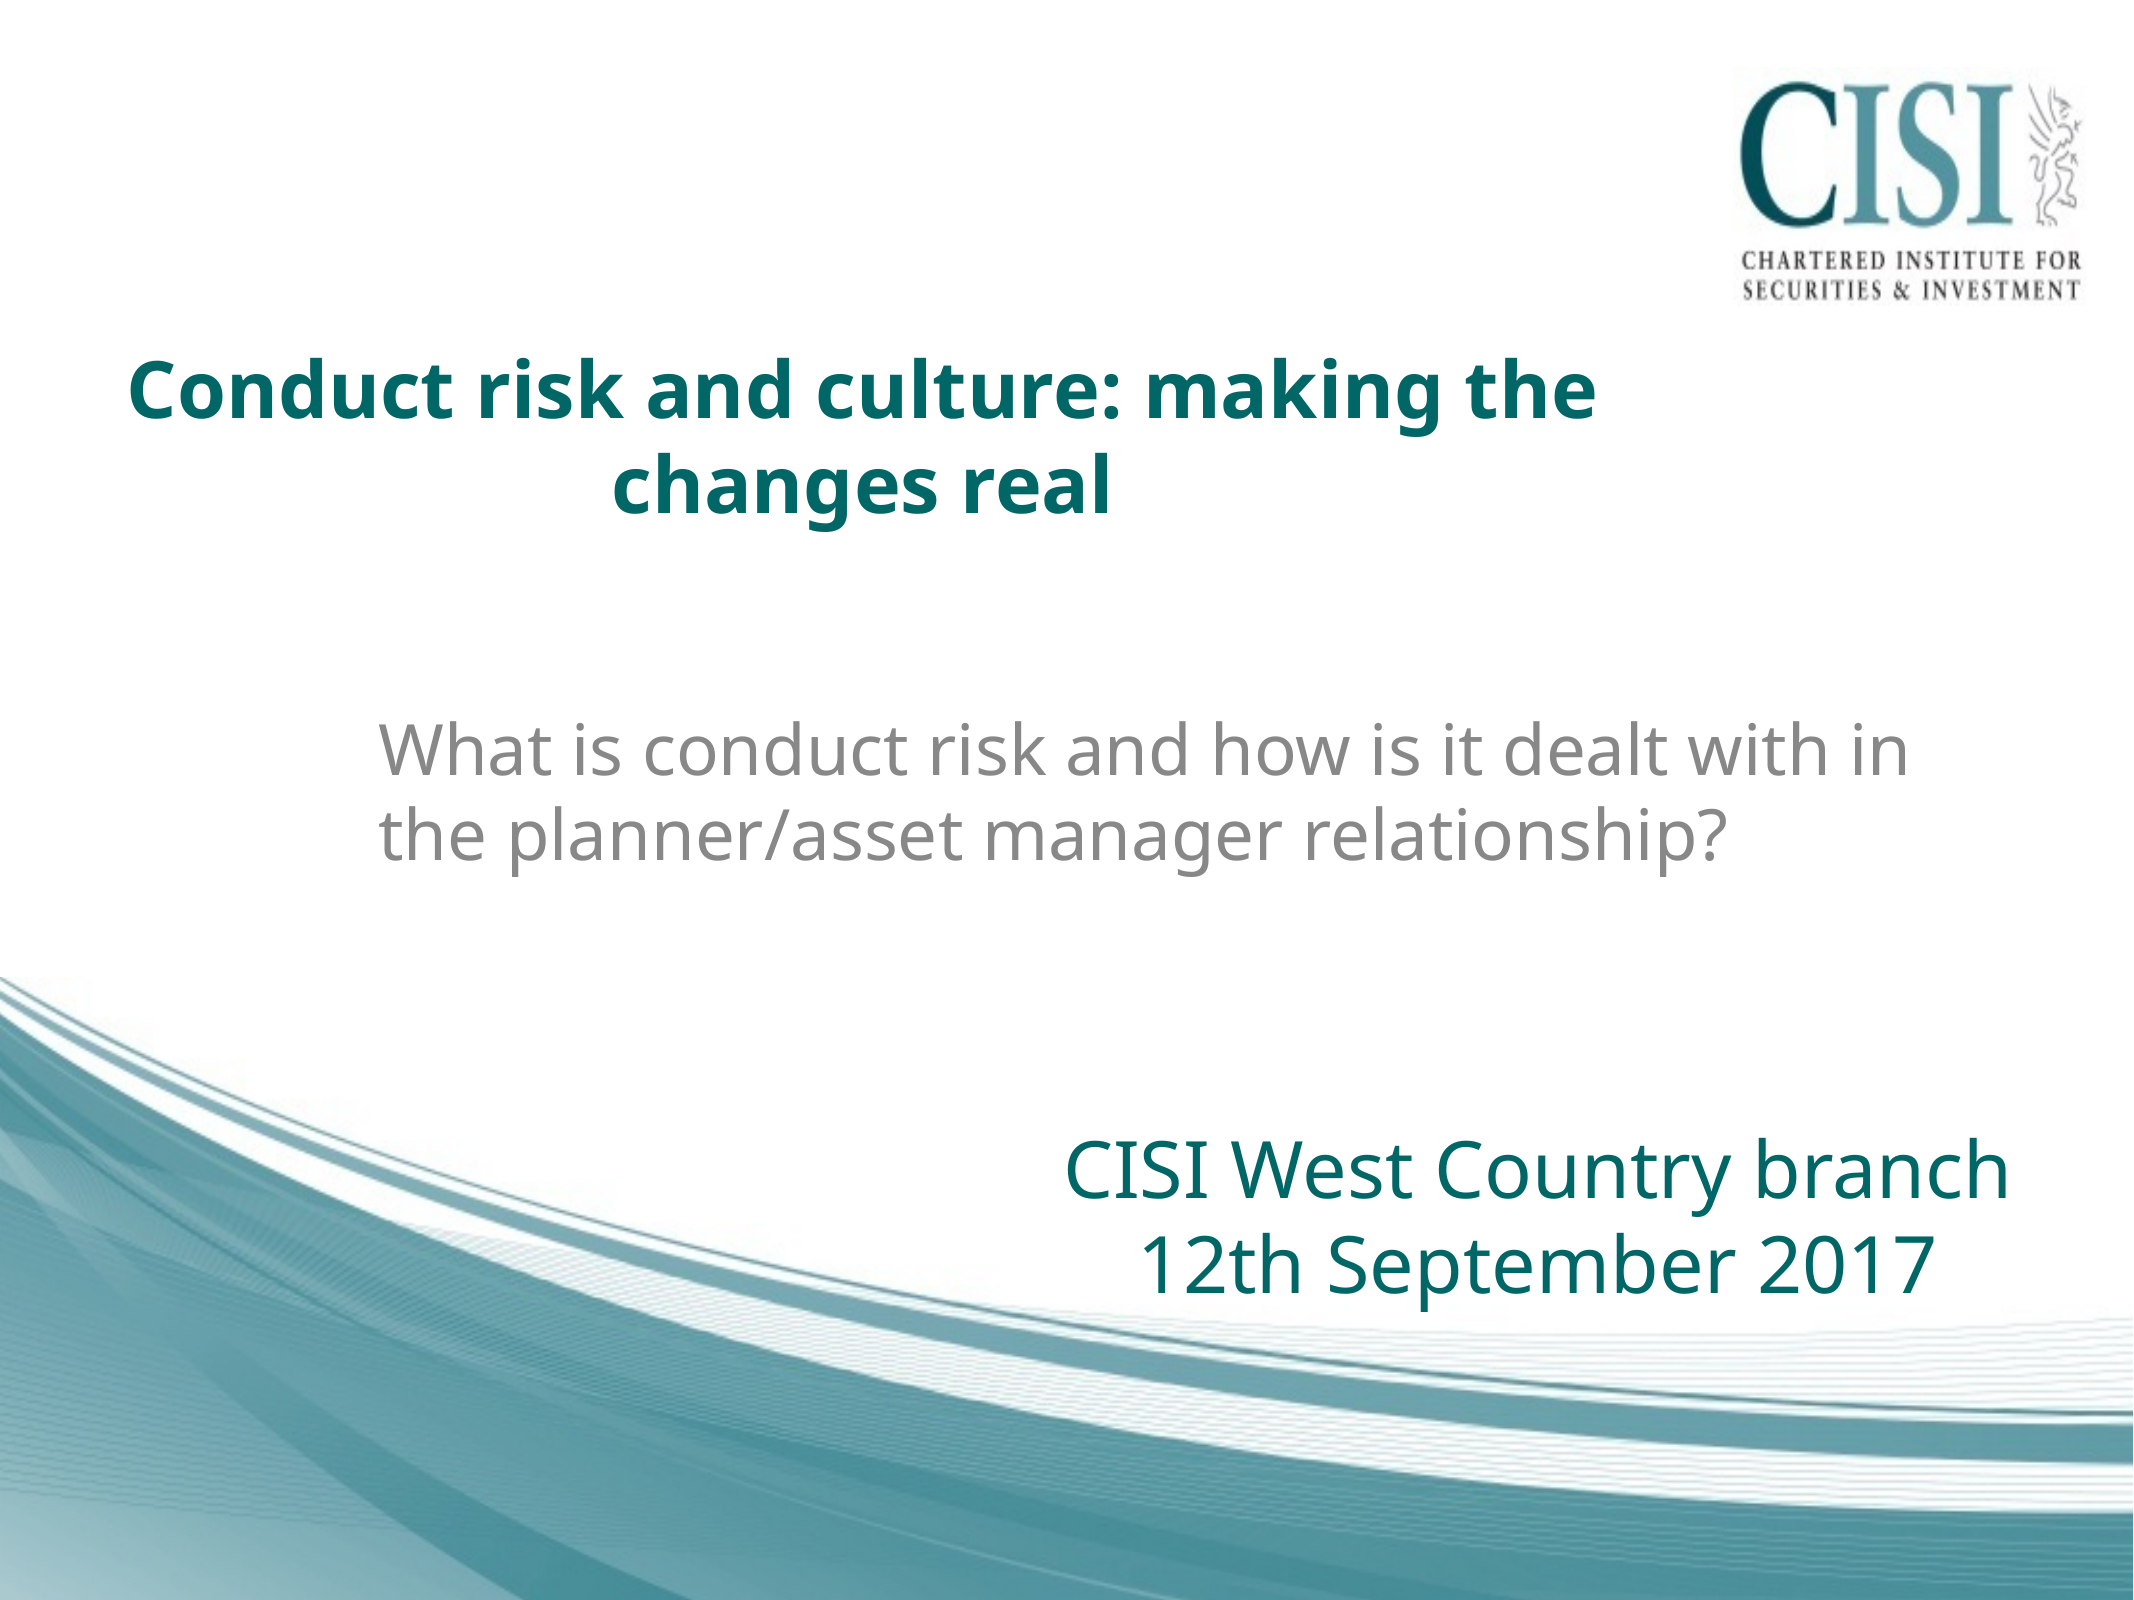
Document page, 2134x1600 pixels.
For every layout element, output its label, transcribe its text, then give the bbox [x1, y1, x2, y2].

picture [1733, 67, 2100, 306]
picture [0, 977, 2134, 1600]
title Conduct risk and culture: making the changes real [91, 261, 1634, 606]
list What is conduct risk and how is it dealt with in the planner/asset manager relationship? [367, 693, 1939, 1001]
text_box CISI West Country branch 12th September 2017 [1019, 1111, 2057, 1318]
